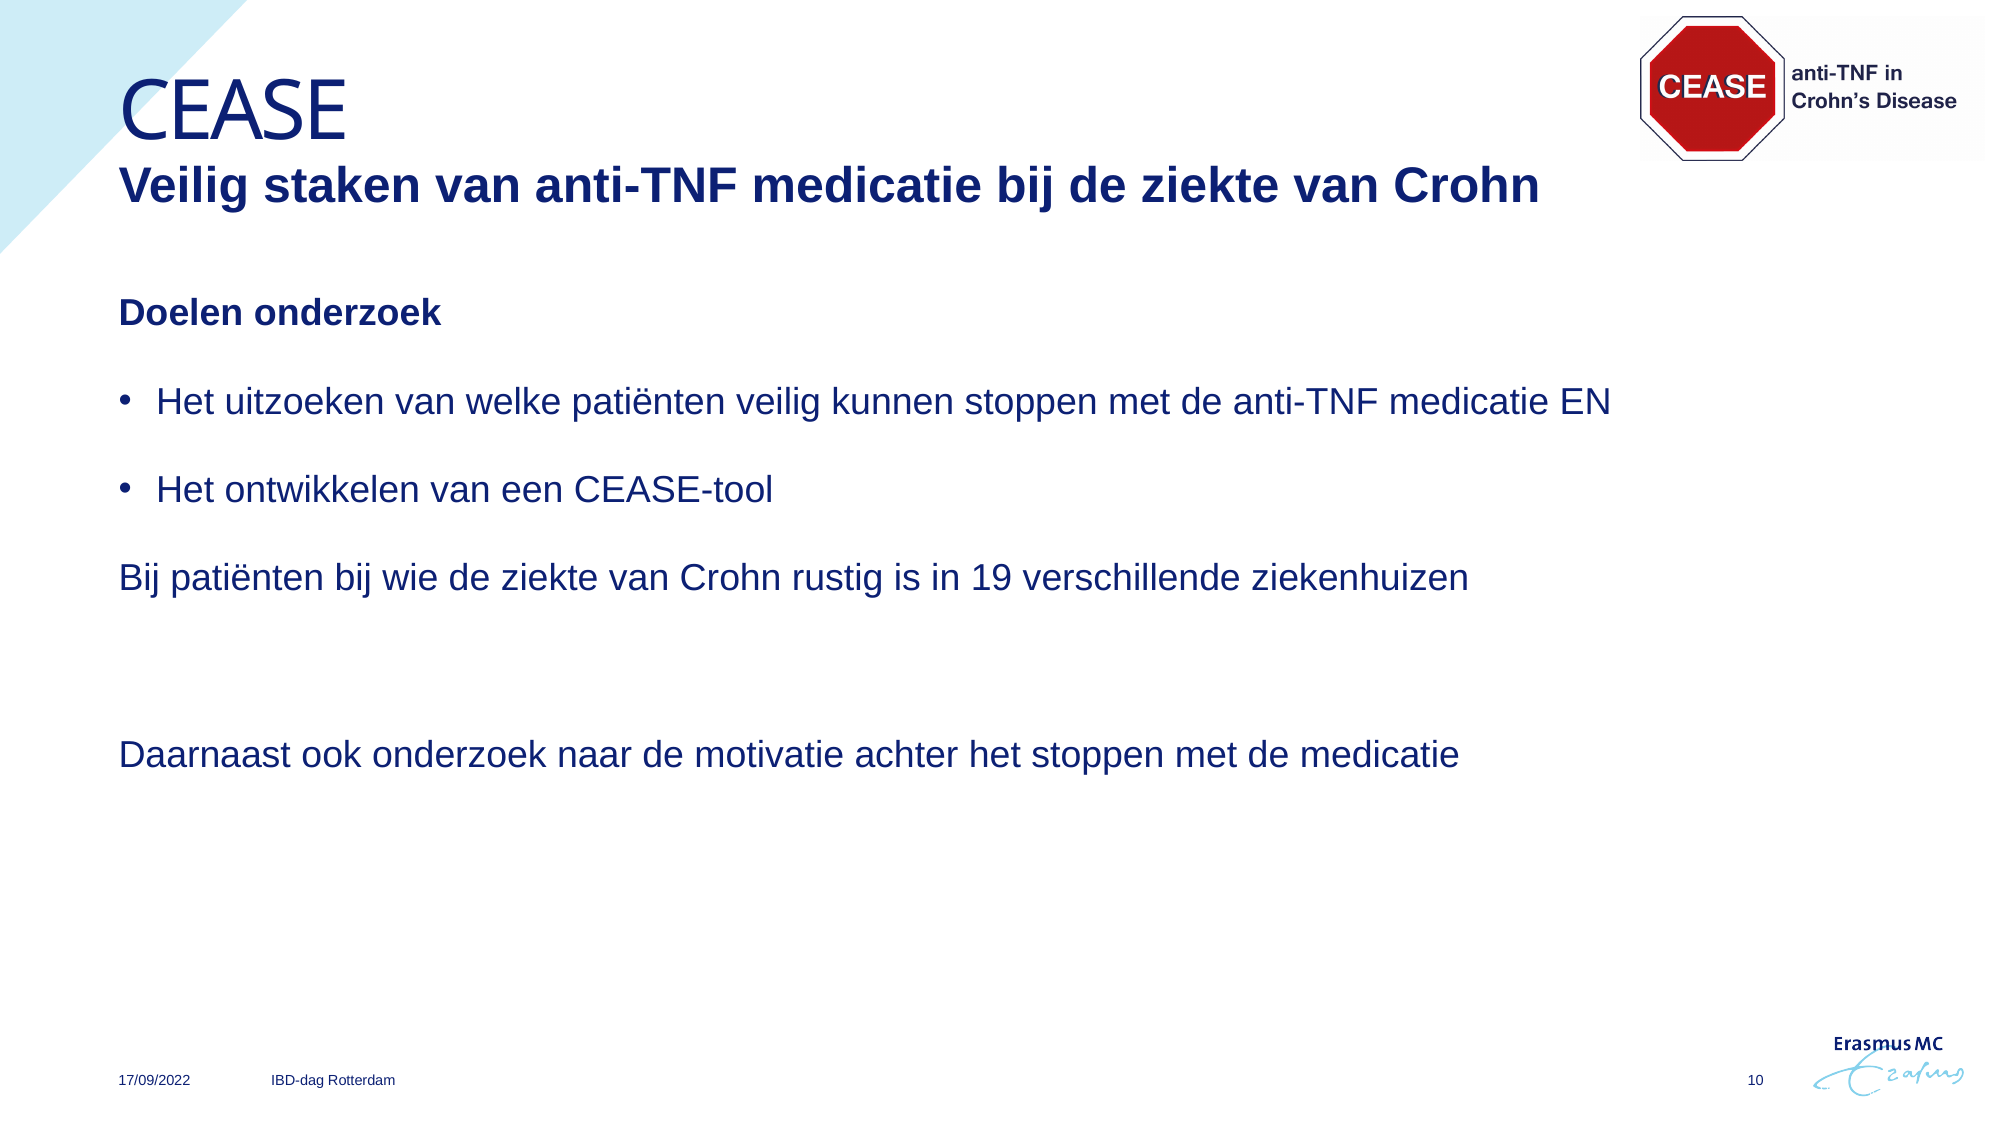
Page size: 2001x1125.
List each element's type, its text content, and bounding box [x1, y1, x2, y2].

slide_number 10 [1698, 1063, 1779, 1097]
title CEASE [103, 59, 1779, 167]
picture [1640, 16, 1985, 161]
subtitle Veilig staken van anti-TNF medicatie bij de ziekte van Crohn [103, 167, 1779, 246]
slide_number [103, 1063, 241, 1097]
list Doelen onderzoek Het uitzoeken van welke patiënten veilig kunnen stoppen met de anti-TNF medicatie EN Het ontwikkelen van een CEASE-tool Bij patiënten bij wie de ziekte van Crohn rustig is in 19 verschillende ziekenhuizen Daarnaast ook onderzoek naar de motivatie achter het stoppen met de medicatie [103, 258, 1779, 961]
picture [1794, 1016, 1984, 1115]
footer IBD-dag Rotterdam [256, 1063, 1683, 1097]
